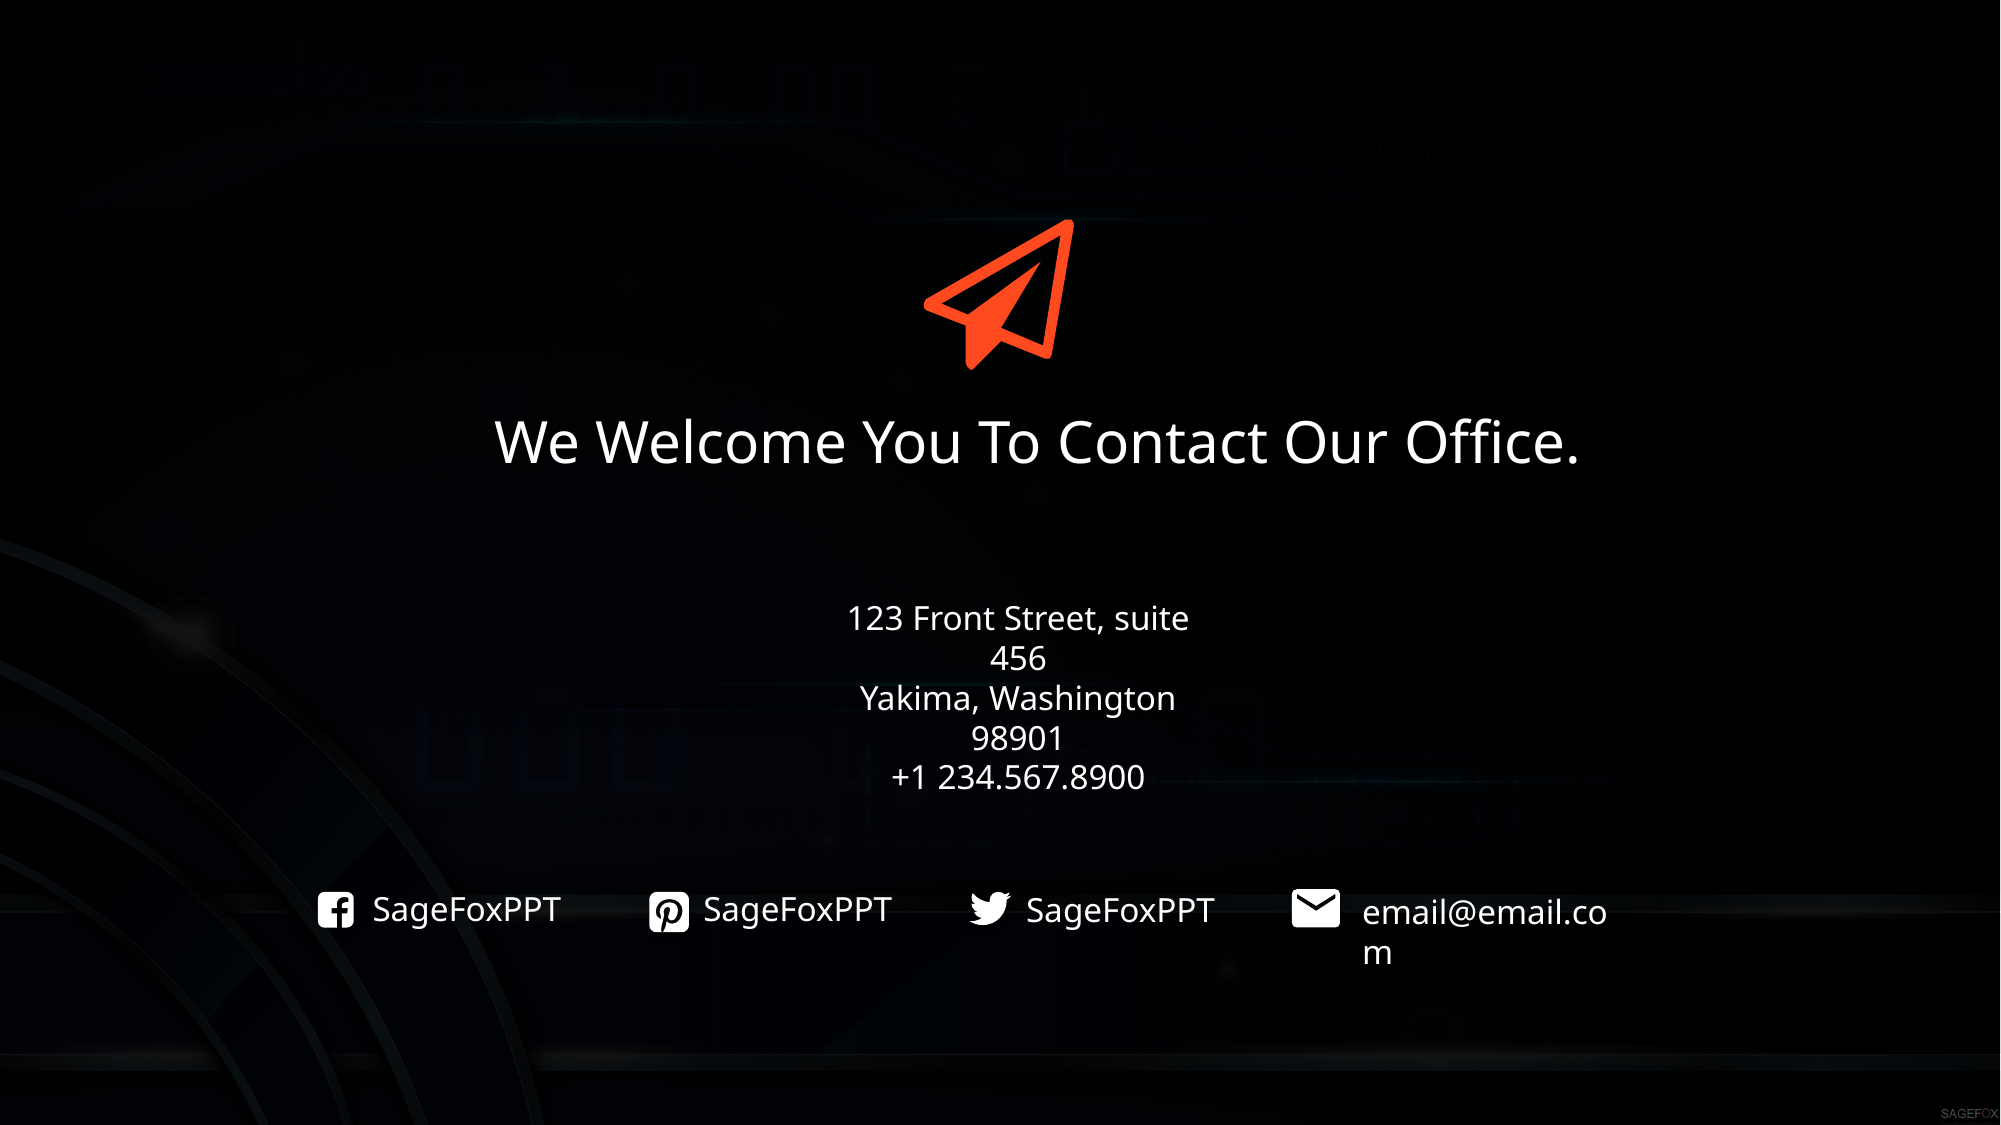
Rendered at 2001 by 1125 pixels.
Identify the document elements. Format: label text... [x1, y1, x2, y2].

text_box email@email.com [1347, 884, 1649, 979]
text_box 123 Front Street, suite 456 Yakima, Washington 98901 +1 234.567.8900 [808, 589, 1229, 804]
text_box [1291, 889, 1340, 928]
text_box [0, 0, 2000, 1125]
text_box [923, 219, 1074, 370]
text_box We Welcome You To Contact Our Office. [477, 398, 1598, 483]
text_box SageFoxPPT [1011, 881, 1252, 937]
text_box [317, 891, 354, 928]
text_box [649, 891, 688, 933]
text_box SageFoxPPT [357, 880, 598, 936]
text_box SageFoxPPT [688, 880, 929, 936]
text_box [969, 891, 1011, 926]
